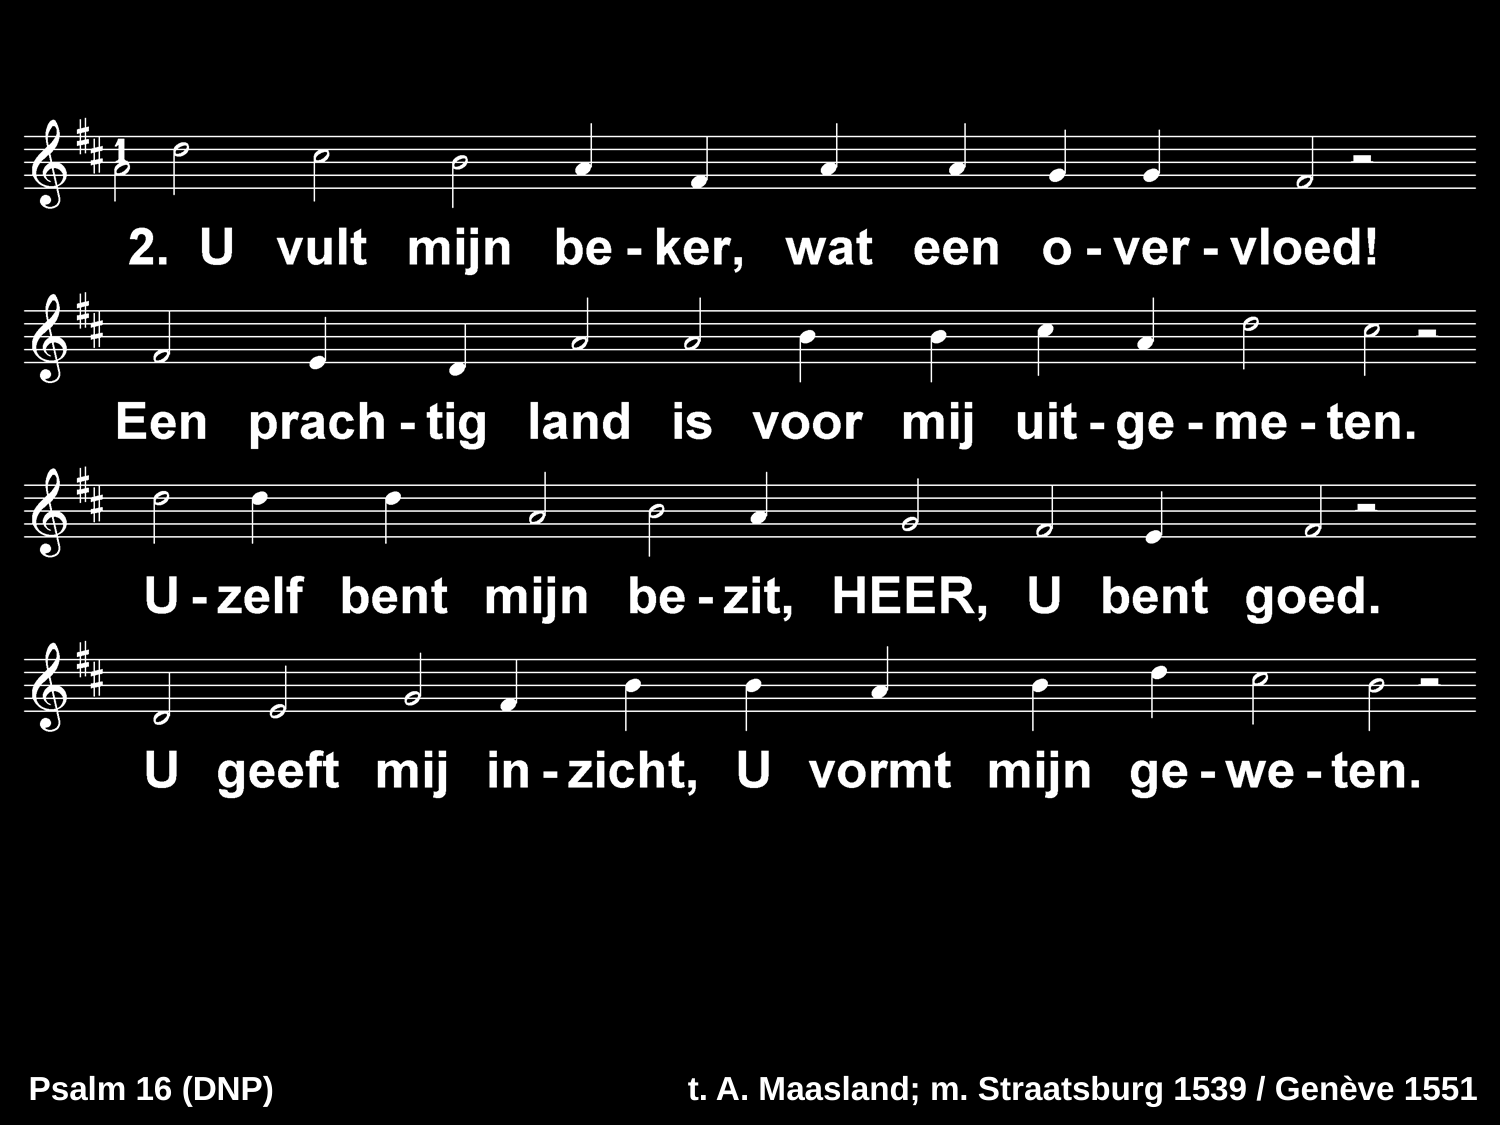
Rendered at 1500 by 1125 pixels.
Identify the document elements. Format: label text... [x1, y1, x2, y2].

text_box Psalm 16 (DNP) t. A. Maasland; m. Straatsburg 1539 / Genève 1551 [13, 1059, 1495, 1115]
picture [10, 104, 1490, 813]
